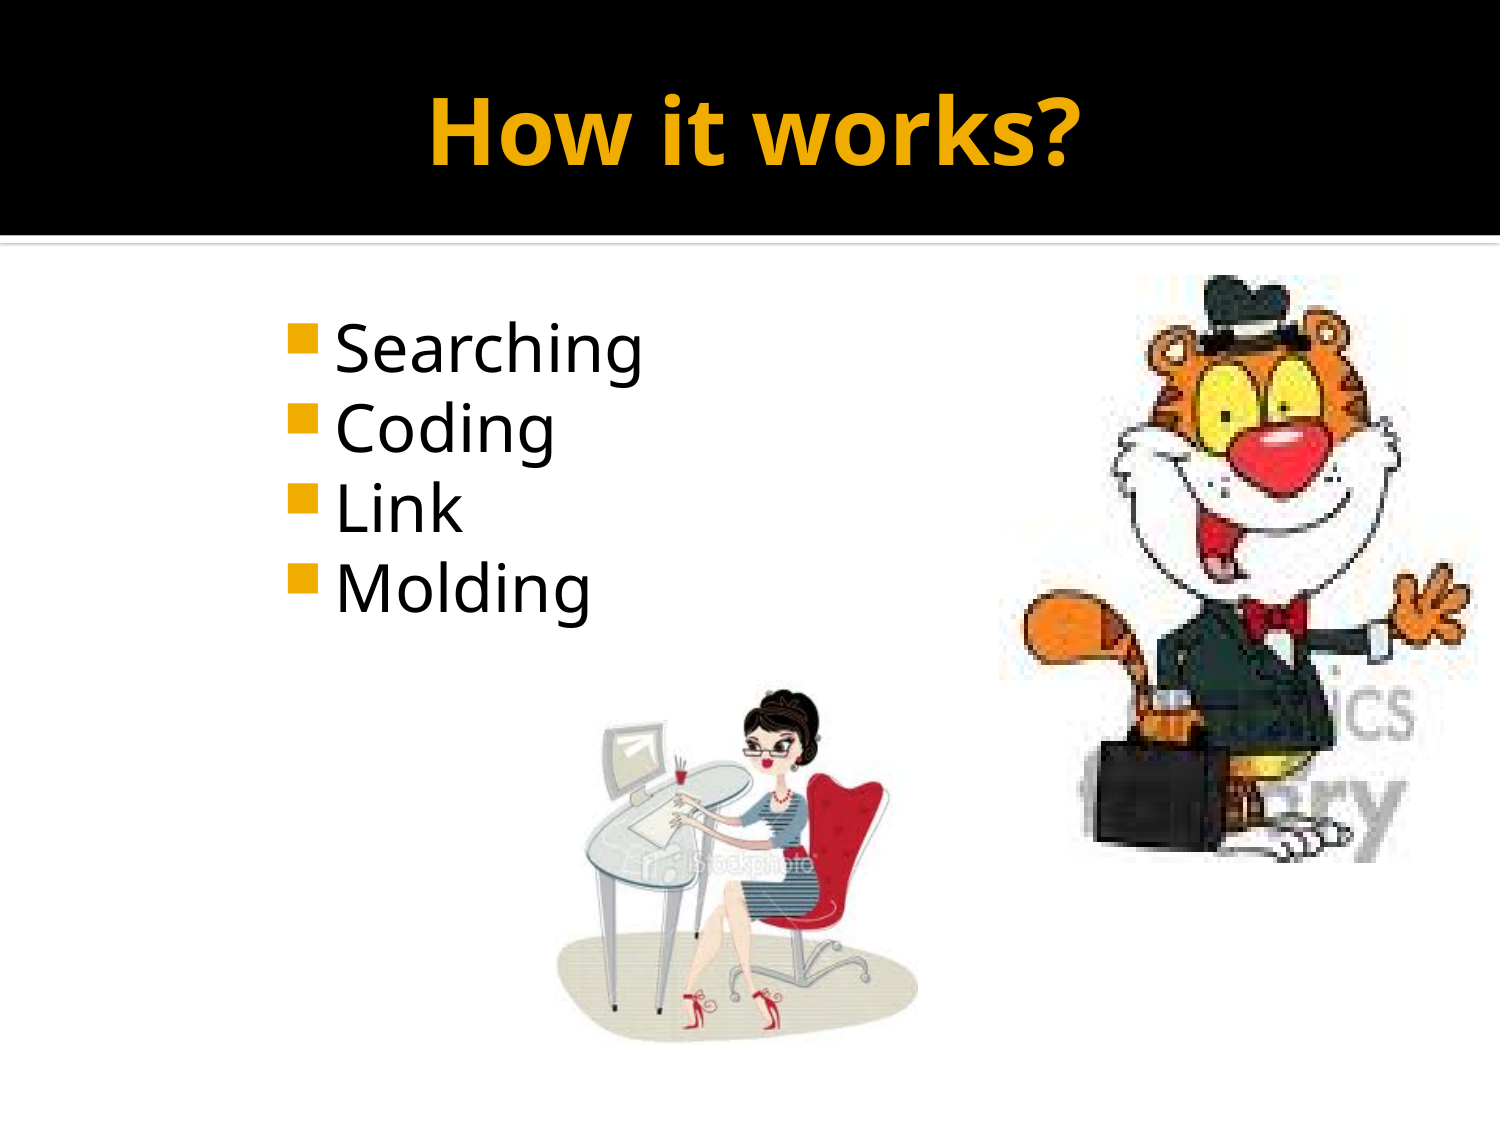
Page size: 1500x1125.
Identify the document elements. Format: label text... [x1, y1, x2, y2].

title How it works? [75, 25, 1425, 231]
picture [999, 275, 1496, 863]
picture [555, 680, 918, 1045]
list Searching Coding Link Molding [253, 291, 1425, 1050]
